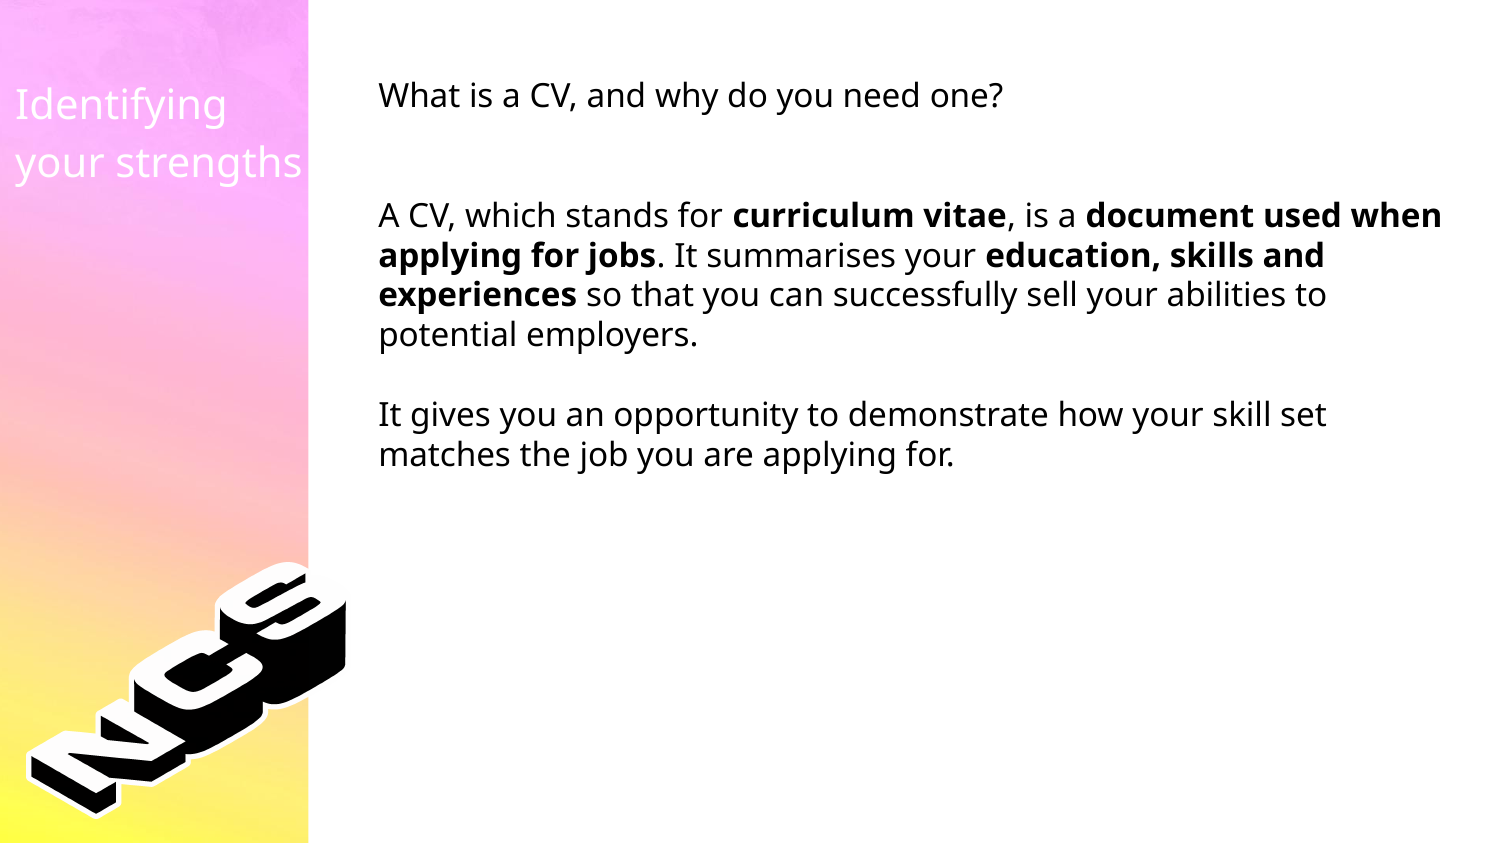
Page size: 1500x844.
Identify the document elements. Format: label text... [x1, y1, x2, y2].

picture [0, 0, 351, 843]
subtitle Identifying your strengths [15, 70, 305, 563]
list What is a CV, and why do you need one? A CV, which stands for curriculum vitae, is a document used when applying for jobs. It summarises your education, skills and experiences so that you can successfully sell your abilities to potential employers. It gives you an opportunity to demonstrate how your skill set matches the job you are applying for. [371, 70, 1456, 815]
